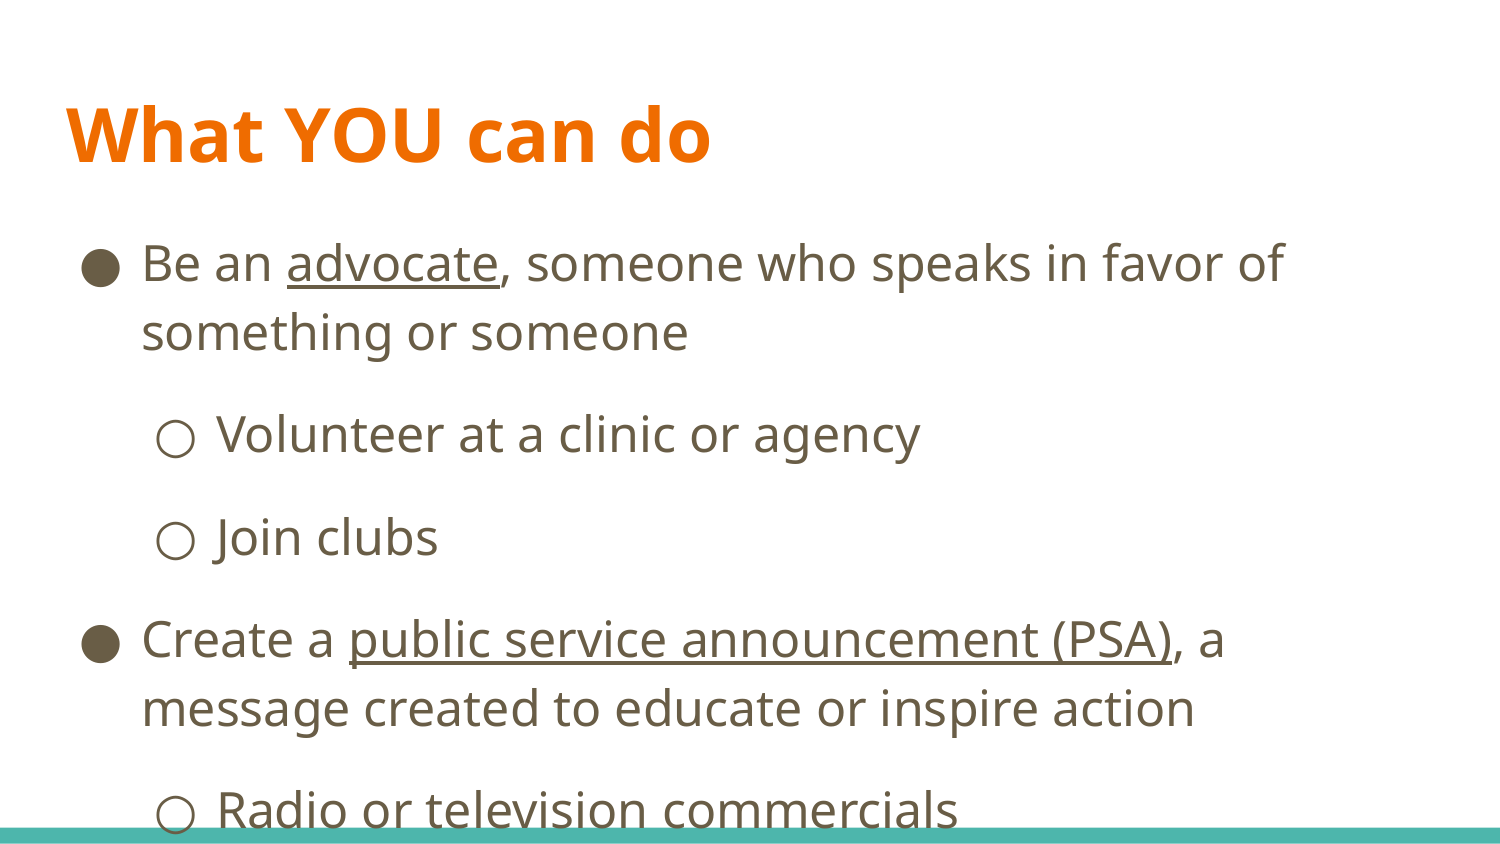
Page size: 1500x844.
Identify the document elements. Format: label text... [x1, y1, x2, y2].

list Be an advocate, someone who speaks in favor of something or someone Volunteer at a clinic or agency Join clubs Create a public service announcement (PSA), a message created to educate or inspire action Radio or television commercials Posters, billboards, letters to the editor [51, 207, 1449, 750]
title What YOU can do [51, 72, 1449, 189]
